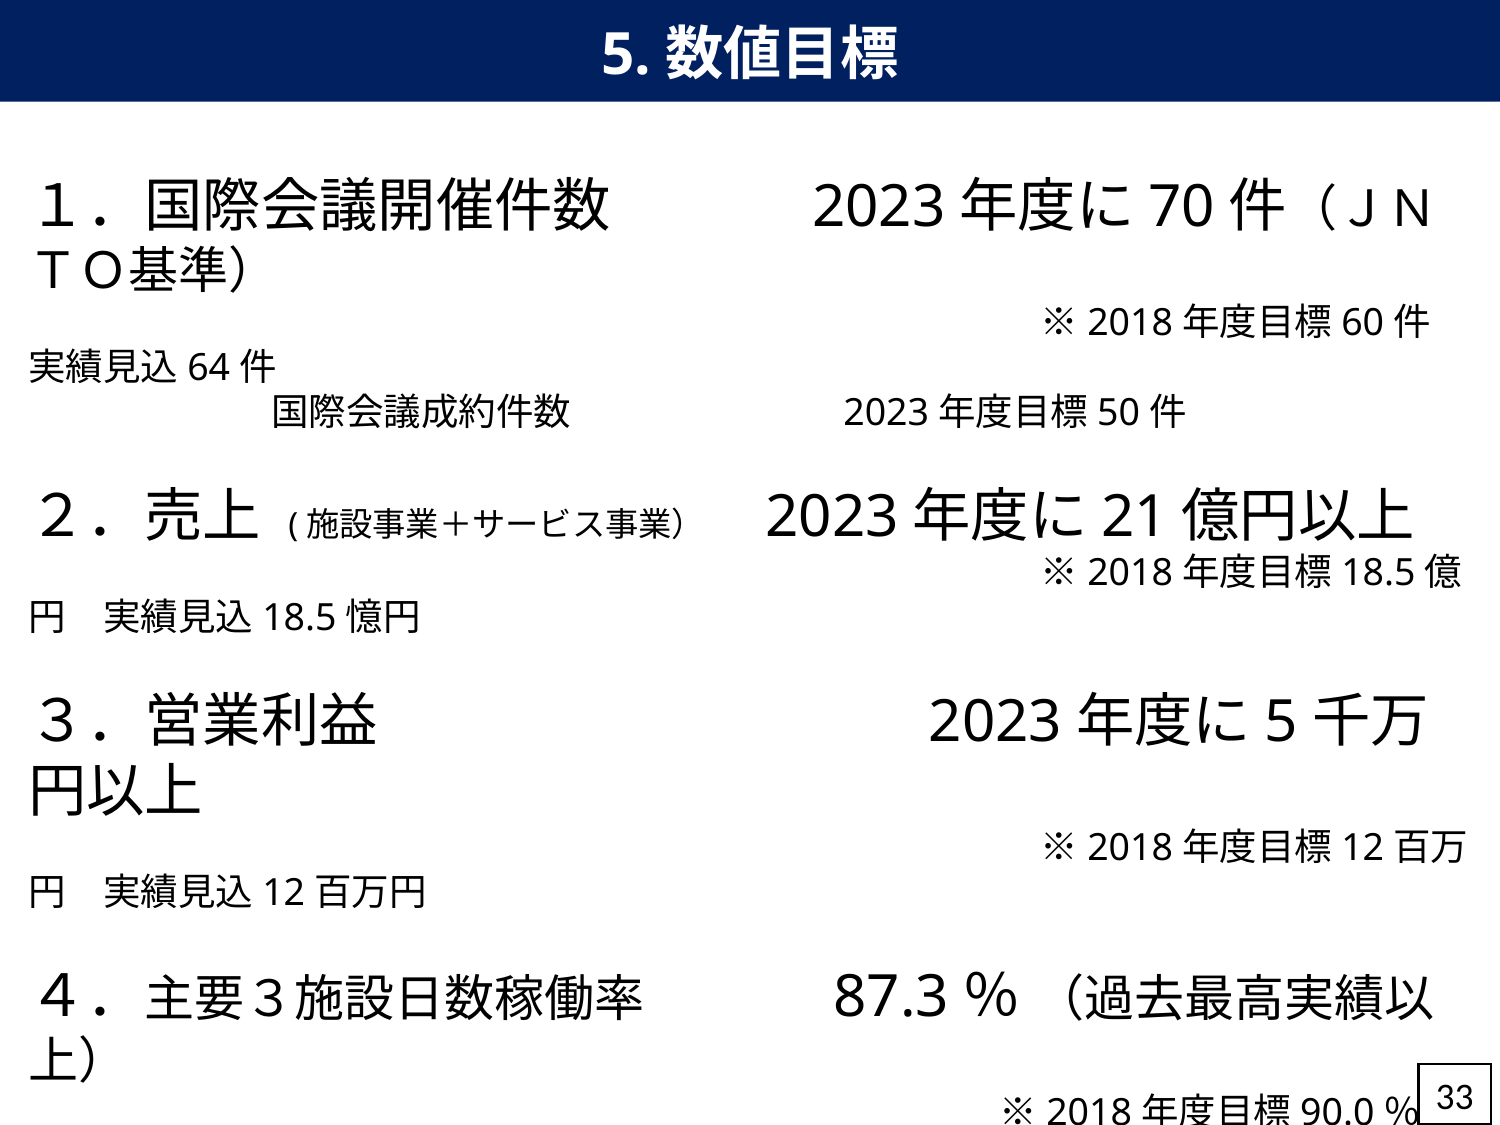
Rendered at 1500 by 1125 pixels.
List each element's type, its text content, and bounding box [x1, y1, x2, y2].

text_box １．国際会議開催件数 2023年度に70件（ＪＮＴＯ基準） ※2018年度目標60件 実績見込64件 国際会議成約件数 2023年度目標50件 ２．売上 (施設事業＋サービス事業） 2023年度に21億円以上 ※2018年度目標18.5億円 実績見込18.5憶円 ３．営業利益 2023年度に5千万円以上 ※2018年度目標12百万円 実績見込12百万円 ４．主要３施設日数稼働率 87.3％ （過去最高実績以上） ※2018年度目標90.0％ 実績見込86.2％ 全館利用単位稼働率 2023年度目標41.7％ ５．お客様満足度（再利用の意向） 98％ （常に100％を目指す） [13, 160, 1487, 1125]
text_box 33 [1418, 1064, 1491, 1124]
text_box 5.数値目標 [0, 0, 1500, 102]
